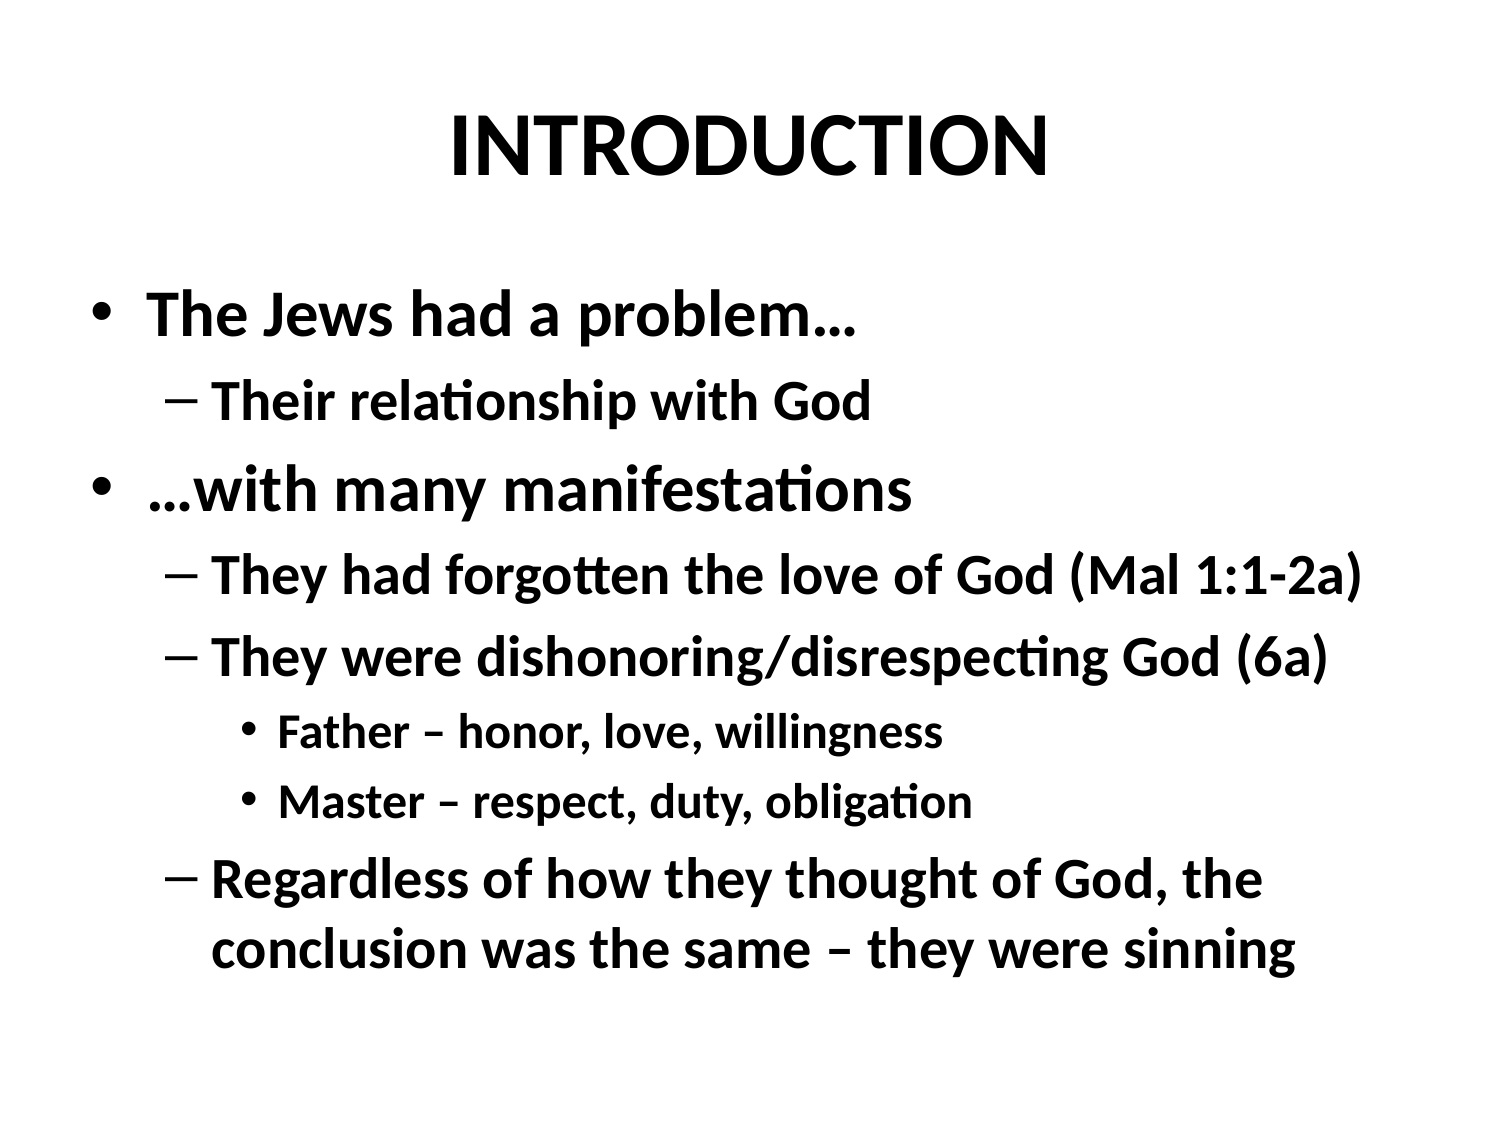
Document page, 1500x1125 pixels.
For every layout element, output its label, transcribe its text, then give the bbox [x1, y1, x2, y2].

list The Jews had a problem… Their relationship with God …with many manifestations They had forgotten the love of God (Mal 1:1-2a) They were dishonoring/disrespecting God (6a) Father – honor, love, willingness Master – respect, duty, obligation Regardless of how they thought of God, the conclusion was the same – they were sinning [75, 262, 1425, 1100]
title INTRODUCTION [75, 45, 1425, 233]
